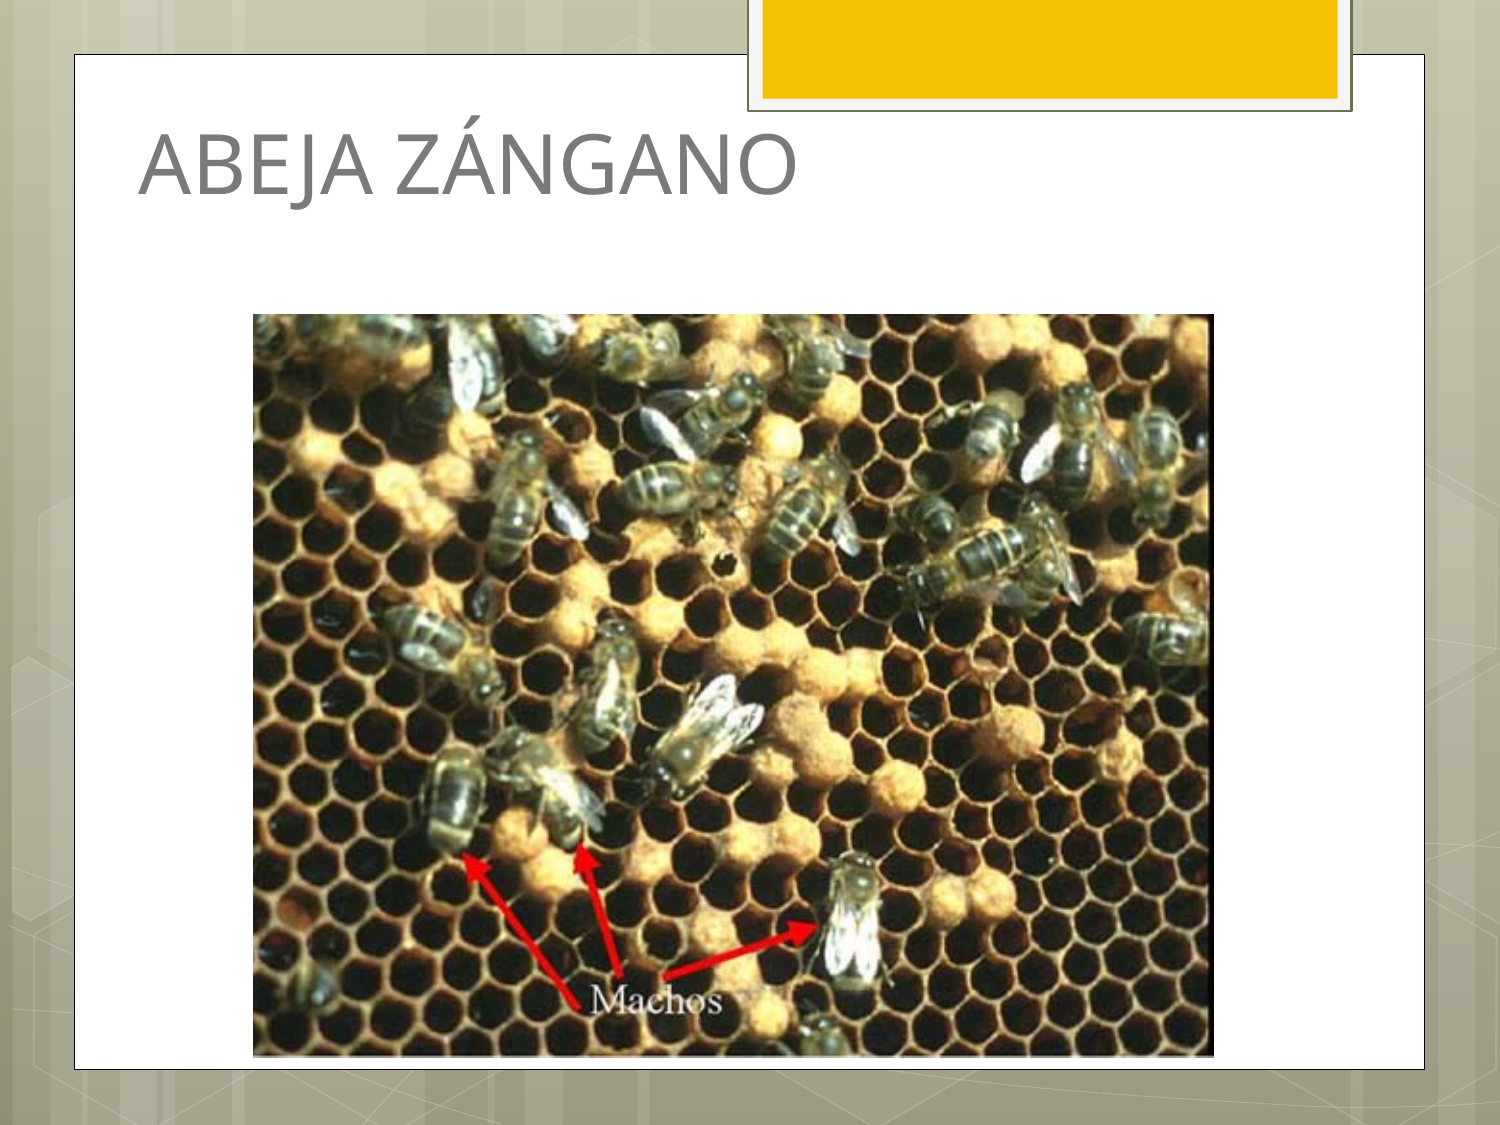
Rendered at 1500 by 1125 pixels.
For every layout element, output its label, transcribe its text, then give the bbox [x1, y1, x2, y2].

title ABEJA ZÁNGANO [123, 31, 1399, 219]
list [253, 314, 1215, 1058]
